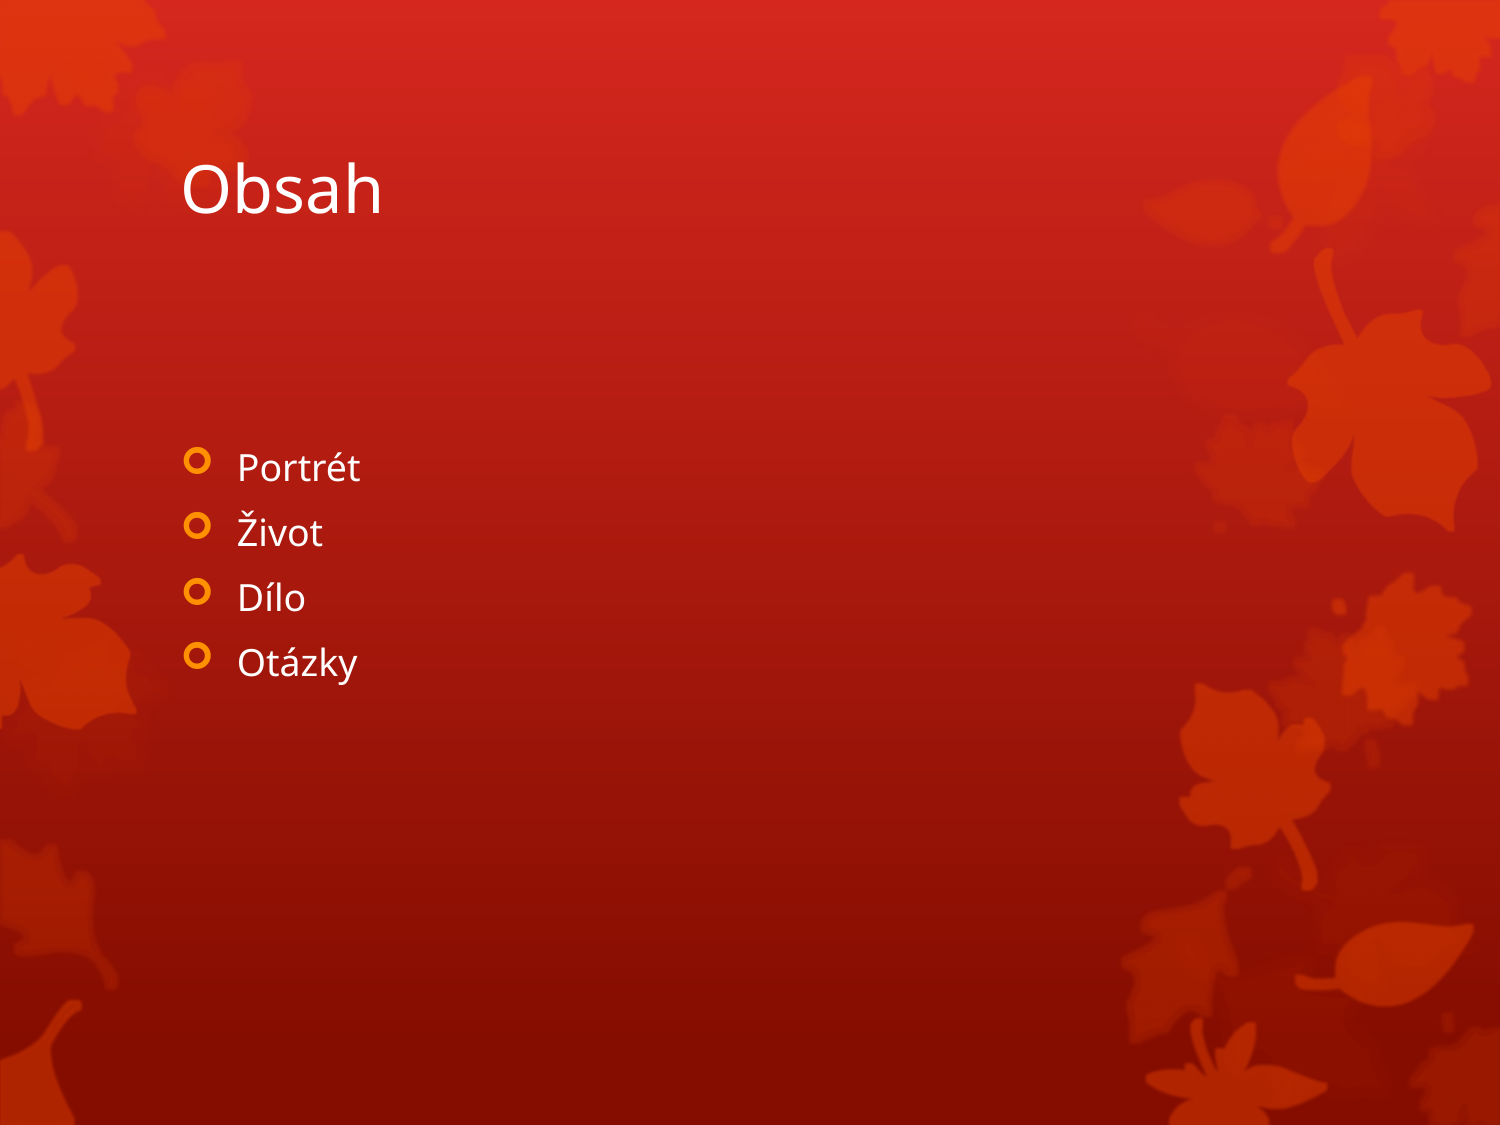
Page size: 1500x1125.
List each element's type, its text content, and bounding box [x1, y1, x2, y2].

title Obsah [165, 110, 1335, 263]
list Portrét Život Dílo Otázky [165, 296, 1335, 962]
